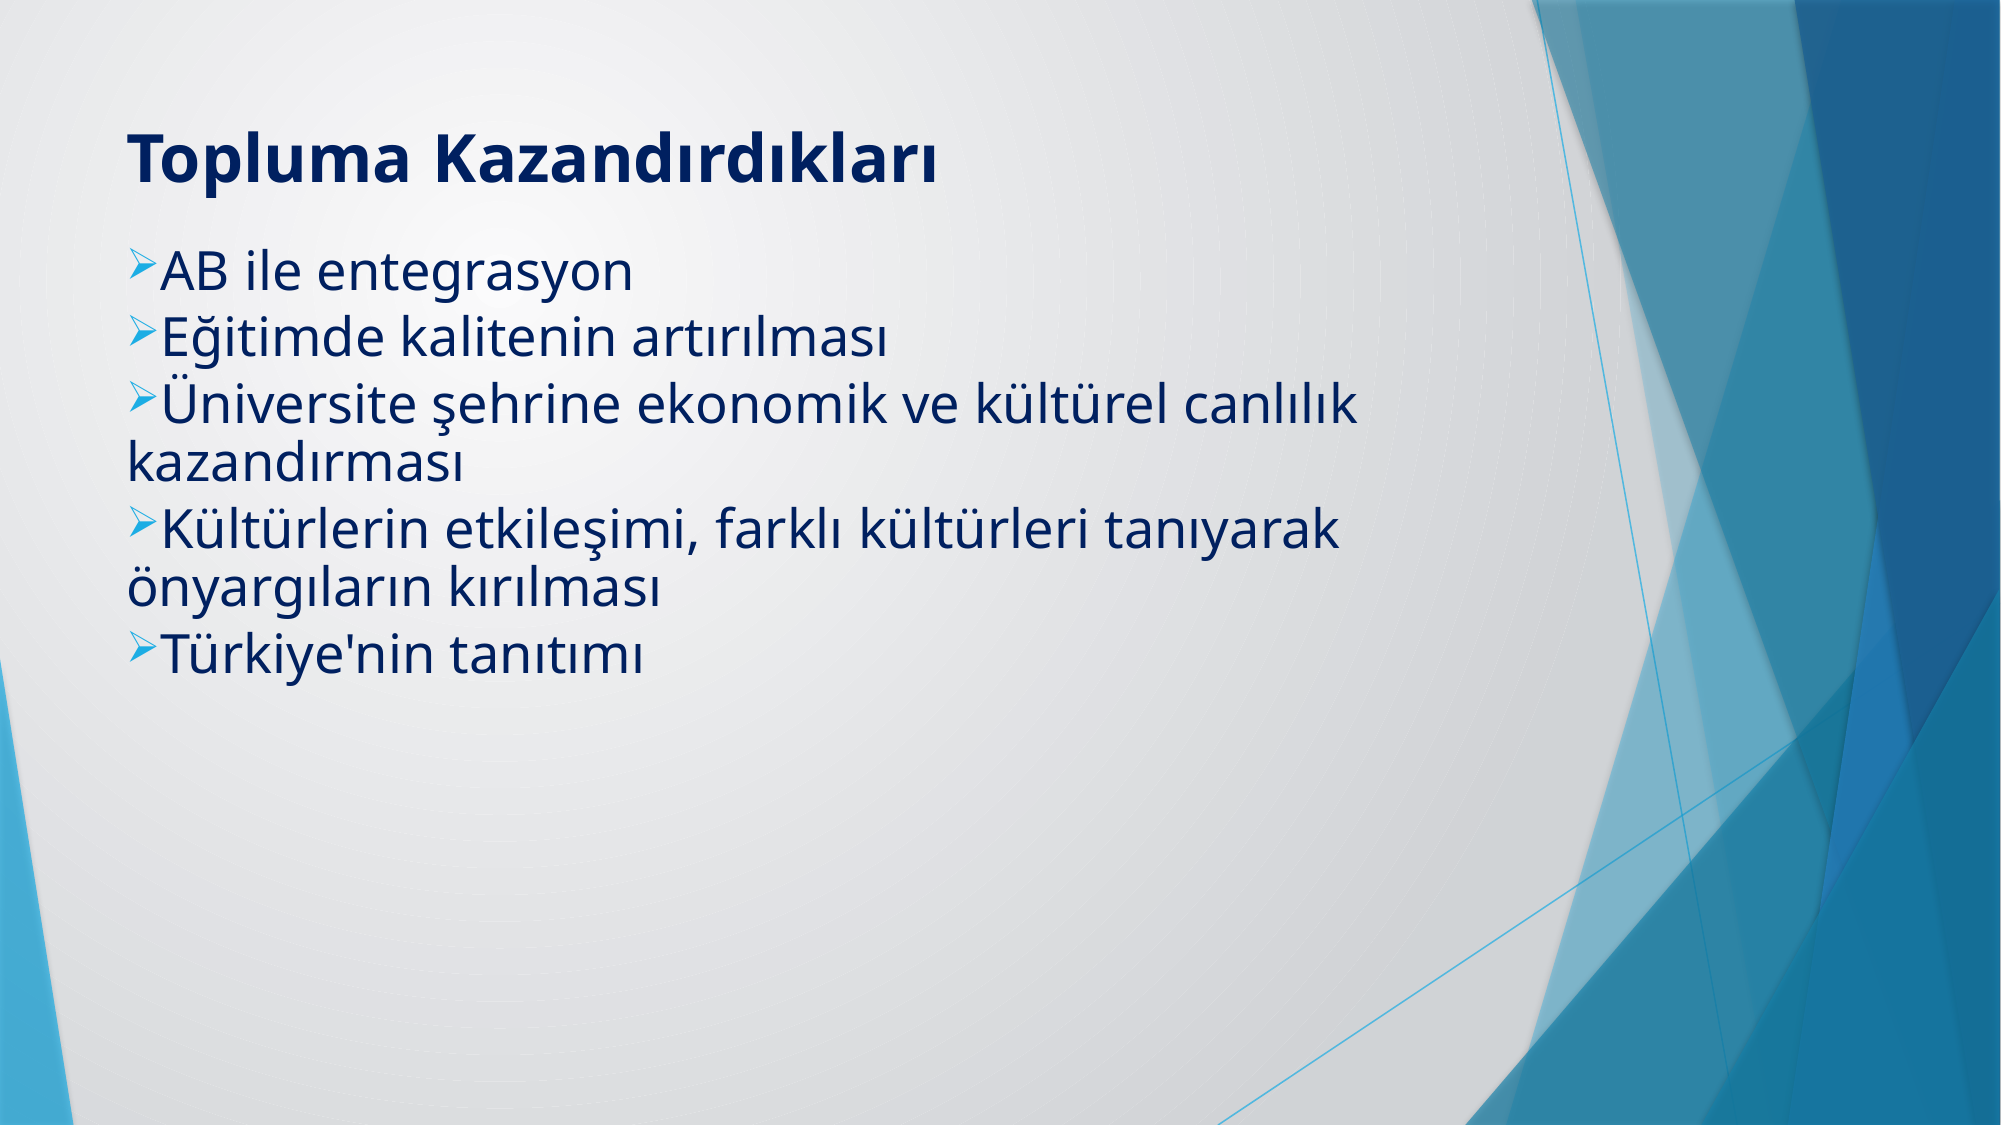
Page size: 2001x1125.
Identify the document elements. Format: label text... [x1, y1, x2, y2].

list AB ile entegrasyon Eğitimde kalitenin artırılması Üniversite şehrine ekonomik ve kültürel canlılık kazandırması Kültürlerin etkileşimi, farklı kültürleri tanıyarak önyargıların kırılması Türkiye'nin tanıtımı [111, 235, 1597, 896]
title Topluma Kazandırdıkları [111, 99, 1522, 235]
